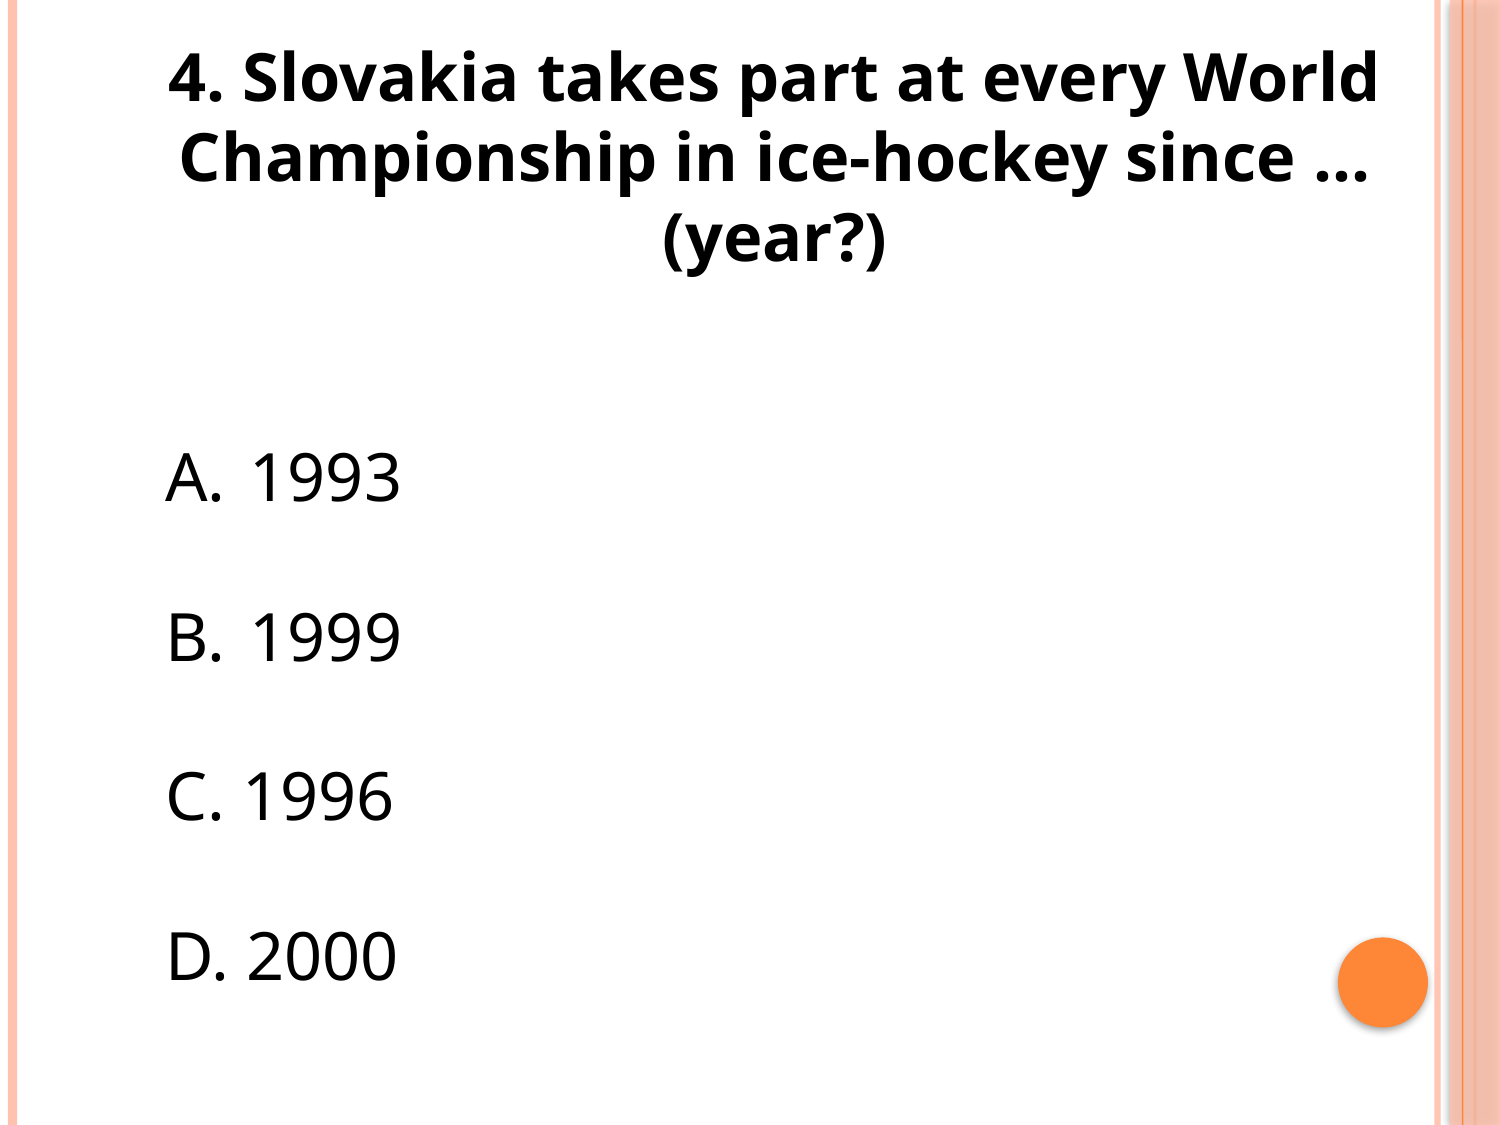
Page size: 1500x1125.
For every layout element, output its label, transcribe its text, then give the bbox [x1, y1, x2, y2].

text_box 4. Slovakia takes part at every World Championship in ice-hockey since ...(year?) 1993 1999 C. 1996 D. 2000 [150, 27, 1400, 1002]
